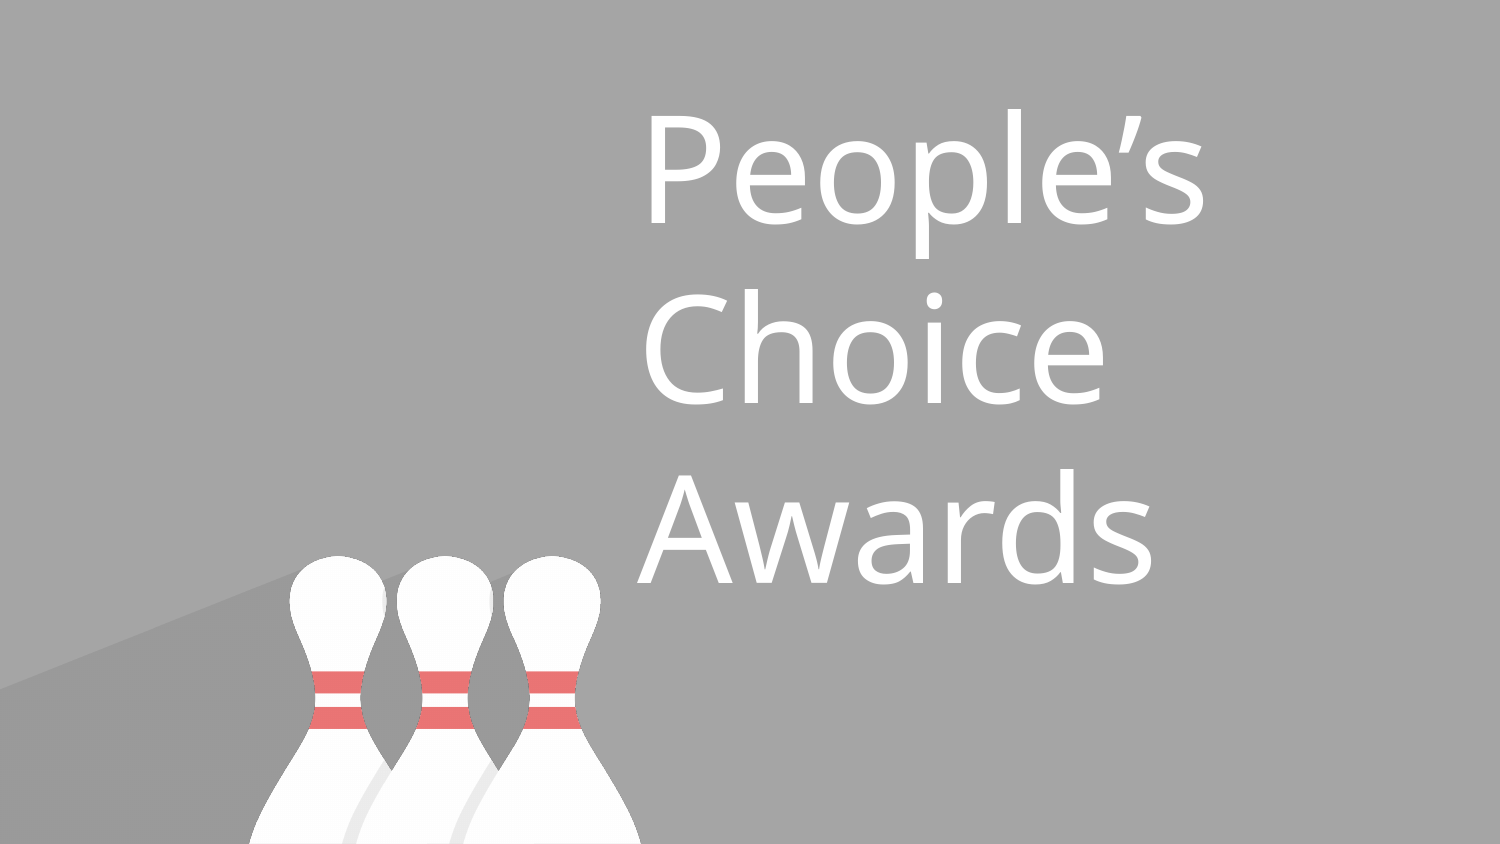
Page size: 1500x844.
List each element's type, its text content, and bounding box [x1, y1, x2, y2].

picture [0, 556, 641, 844]
text_box People’s Choice Awards [626, 269, 1447, 418]
